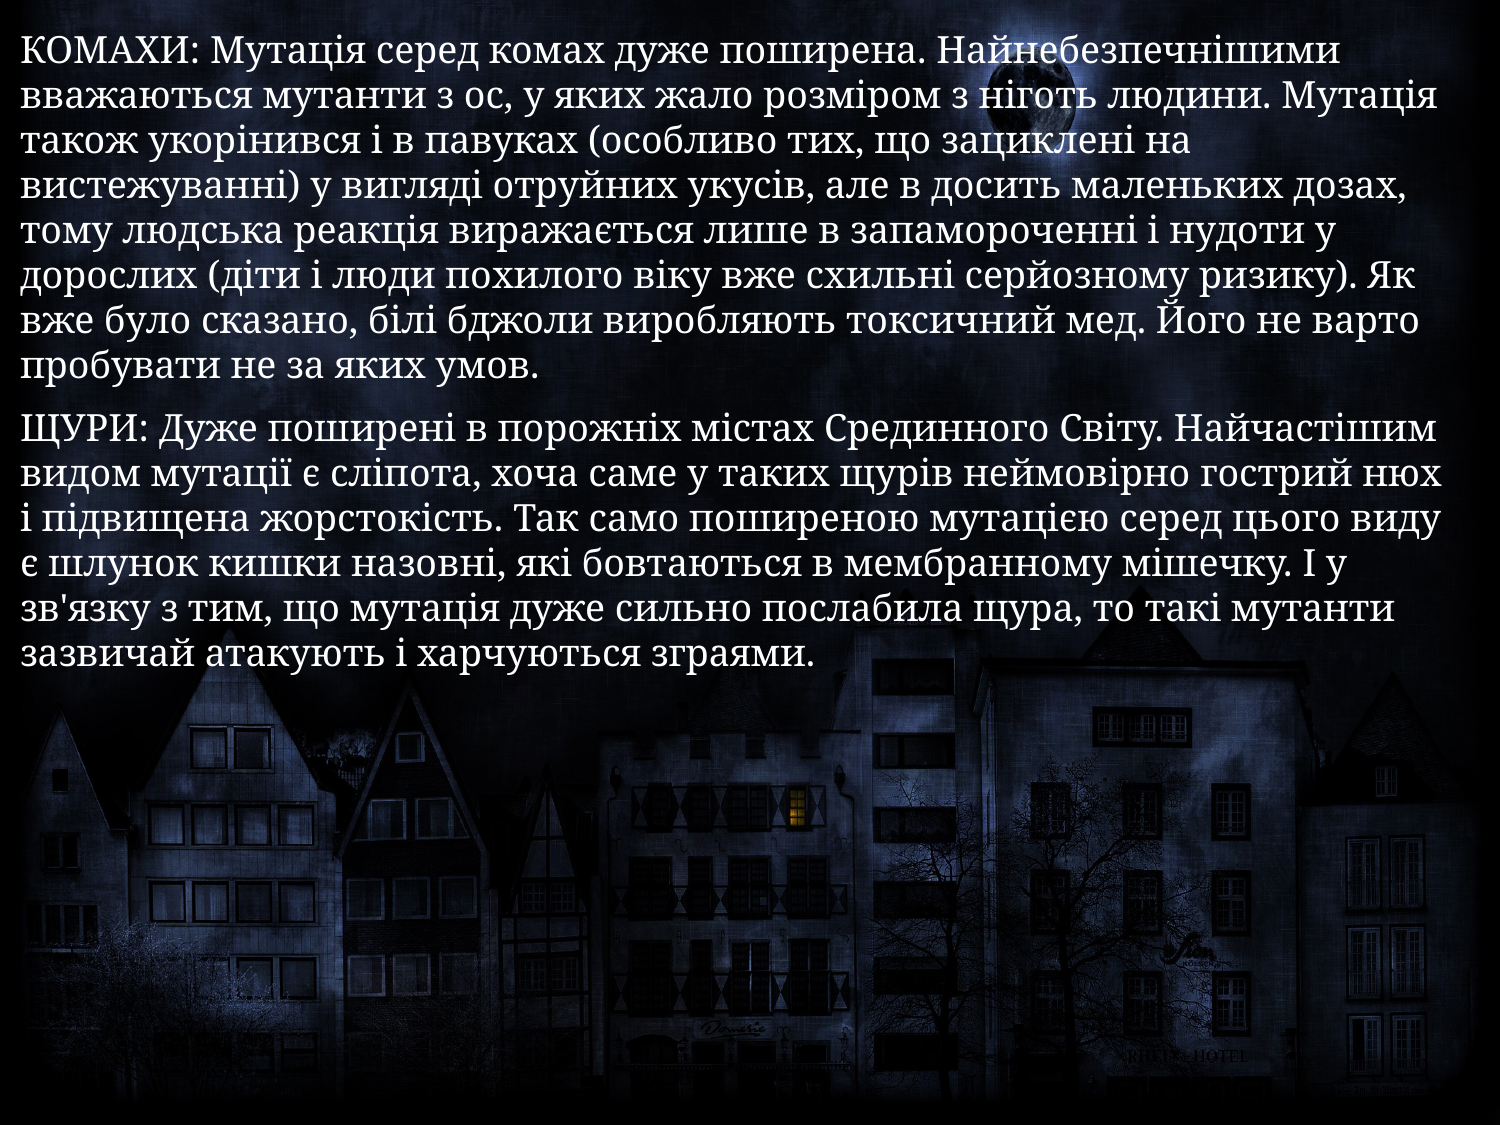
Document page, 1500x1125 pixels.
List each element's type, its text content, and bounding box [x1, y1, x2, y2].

picture [0, 0, 1500, 1125]
text_box КОМАХИ: Мутація серед комах дуже поширена. Найнебезпечнішими вважаються мутанти з ос, у яких жало розміром з ніготь людини. Мутація також укорінився і в павуках (особливо тих, що зациклені на вистежуванні) у вигляді отруйних укусів, але в досить маленьких дозах, тому людська реакція виражається лише в запамороченні і нудоти у дорослих (діти і люди похилого віку вже схильні серйозному ризику). Як вже було сказано, білі бджоли виробляють токсичний мед. Його не варто пробувати не за яких умов. [5, 19, 1471, 394]
text_box ЩУРИ: Дуже поширені в порожніх містах Срединного Світу. Найчастішим видом мутації є сліпота, хоча саме у таких щурів неймовірно гострий нюх і підвищена жорстокість. Так само поширеною мутацією серед цього виду є шлунок кишки назовні, які бовтаються в мембранному мішечку. І у зв'язку з тим, що мутація дуже сильно послабила щура, то такі мутанти зазвичай атакують і харчуються зграями. [5, 397, 1471, 682]
